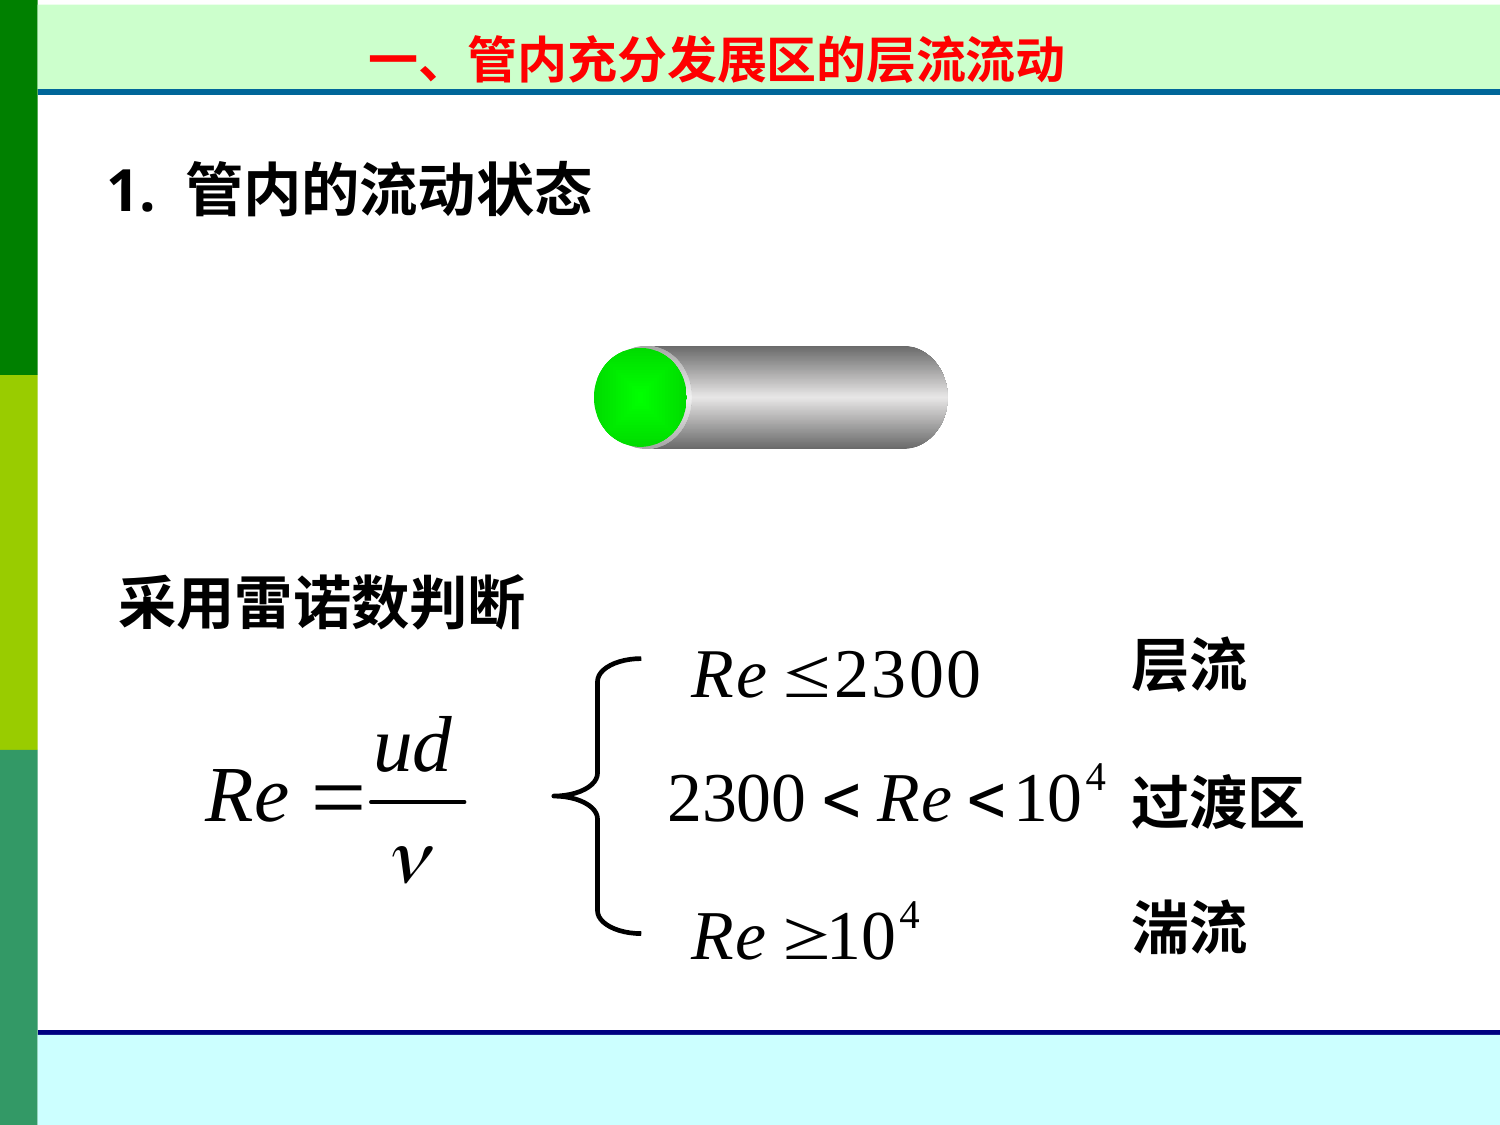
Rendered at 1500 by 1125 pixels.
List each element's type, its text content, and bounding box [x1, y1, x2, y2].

text_box 采用雷诺数判断 [103, 558, 579, 644]
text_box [191, 696, 503, 902]
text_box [678, 883, 958, 977]
text_box [37, 1034, 1500, 1125]
text_box [553, 658, 642, 934]
text_box [1073, 4, 1500, 89]
text_box 过渡区 [1116, 758, 1329, 844]
text_box 层流 [1116, 621, 1379, 706]
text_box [656, 746, 1140, 840]
text_box [0, 0, 38, 375]
text_box 1. 管内的流动状态 [91, 146, 717, 231]
text_box 湍流 [1116, 883, 1379, 969]
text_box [678, 633, 1040, 715]
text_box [428, 258, 1079, 546]
text_box [0, 749, 38, 1125]
text_box 一、管内充分发展区的层流流动 [366, 0, 1073, 103]
text_box [37, 4, 366, 89]
text_box [0, 375, 38, 749]
